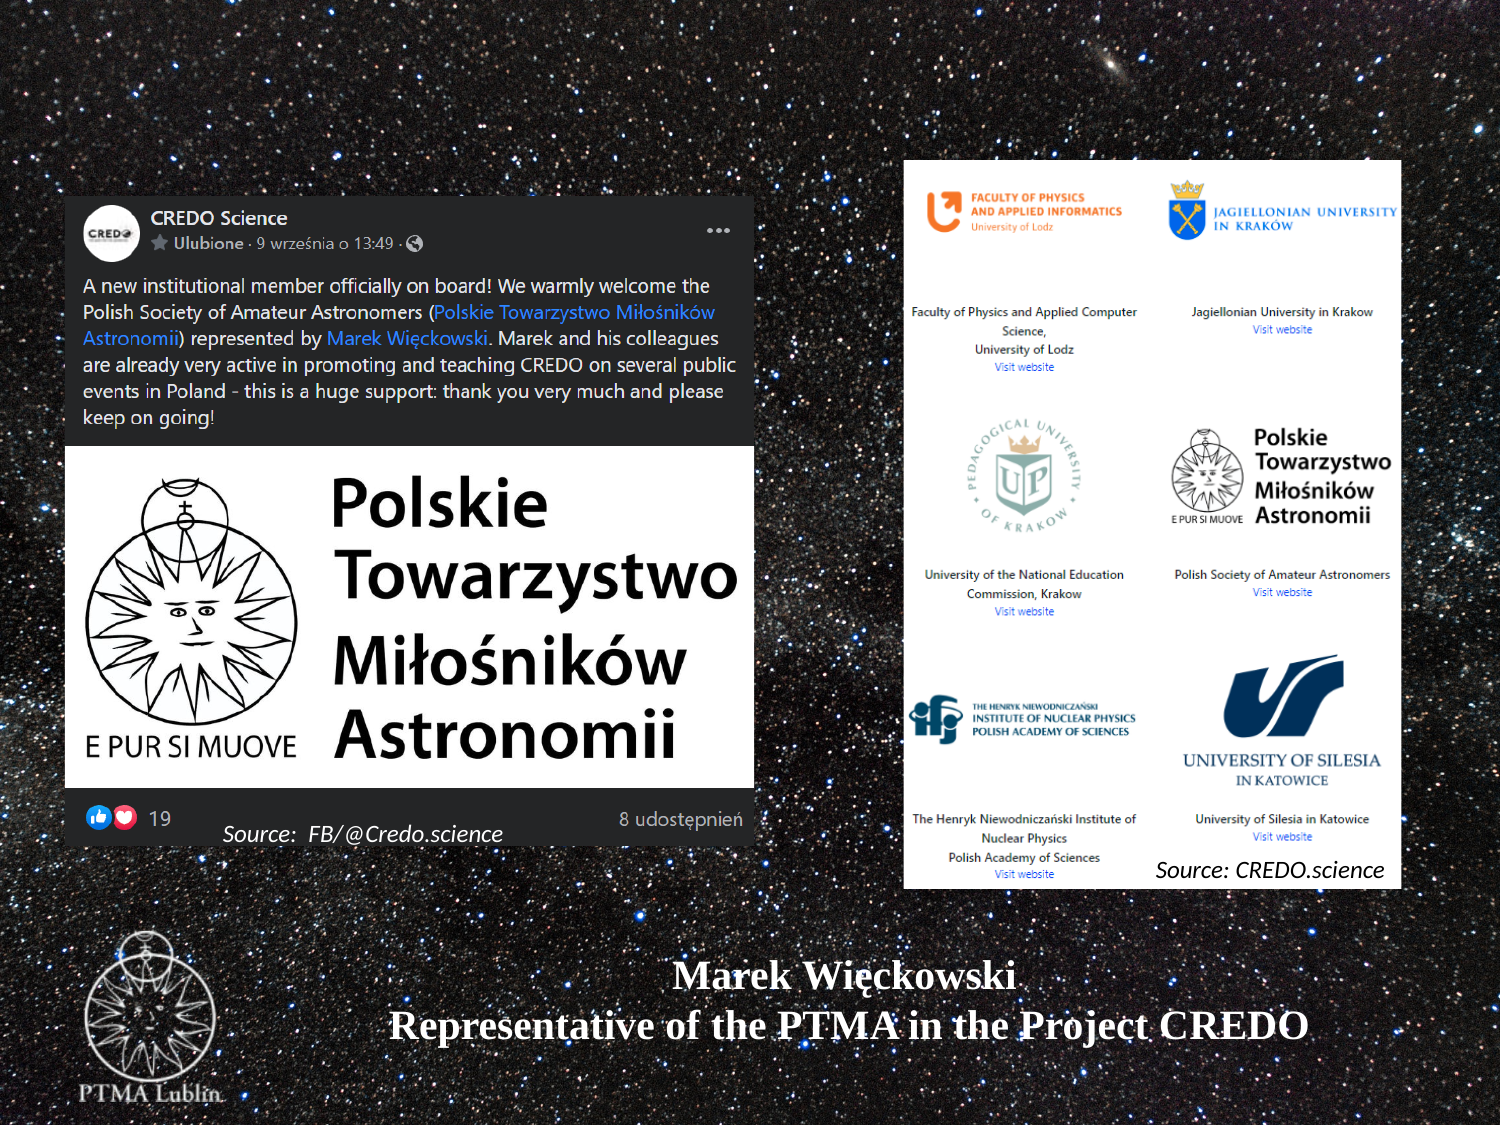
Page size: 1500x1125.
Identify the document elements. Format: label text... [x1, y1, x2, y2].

subtitle Marek Więckowski Representative of the PTMA in the Project CREDO [230, 940, 1459, 1125]
picture [0, 0, 1500, 1125]
